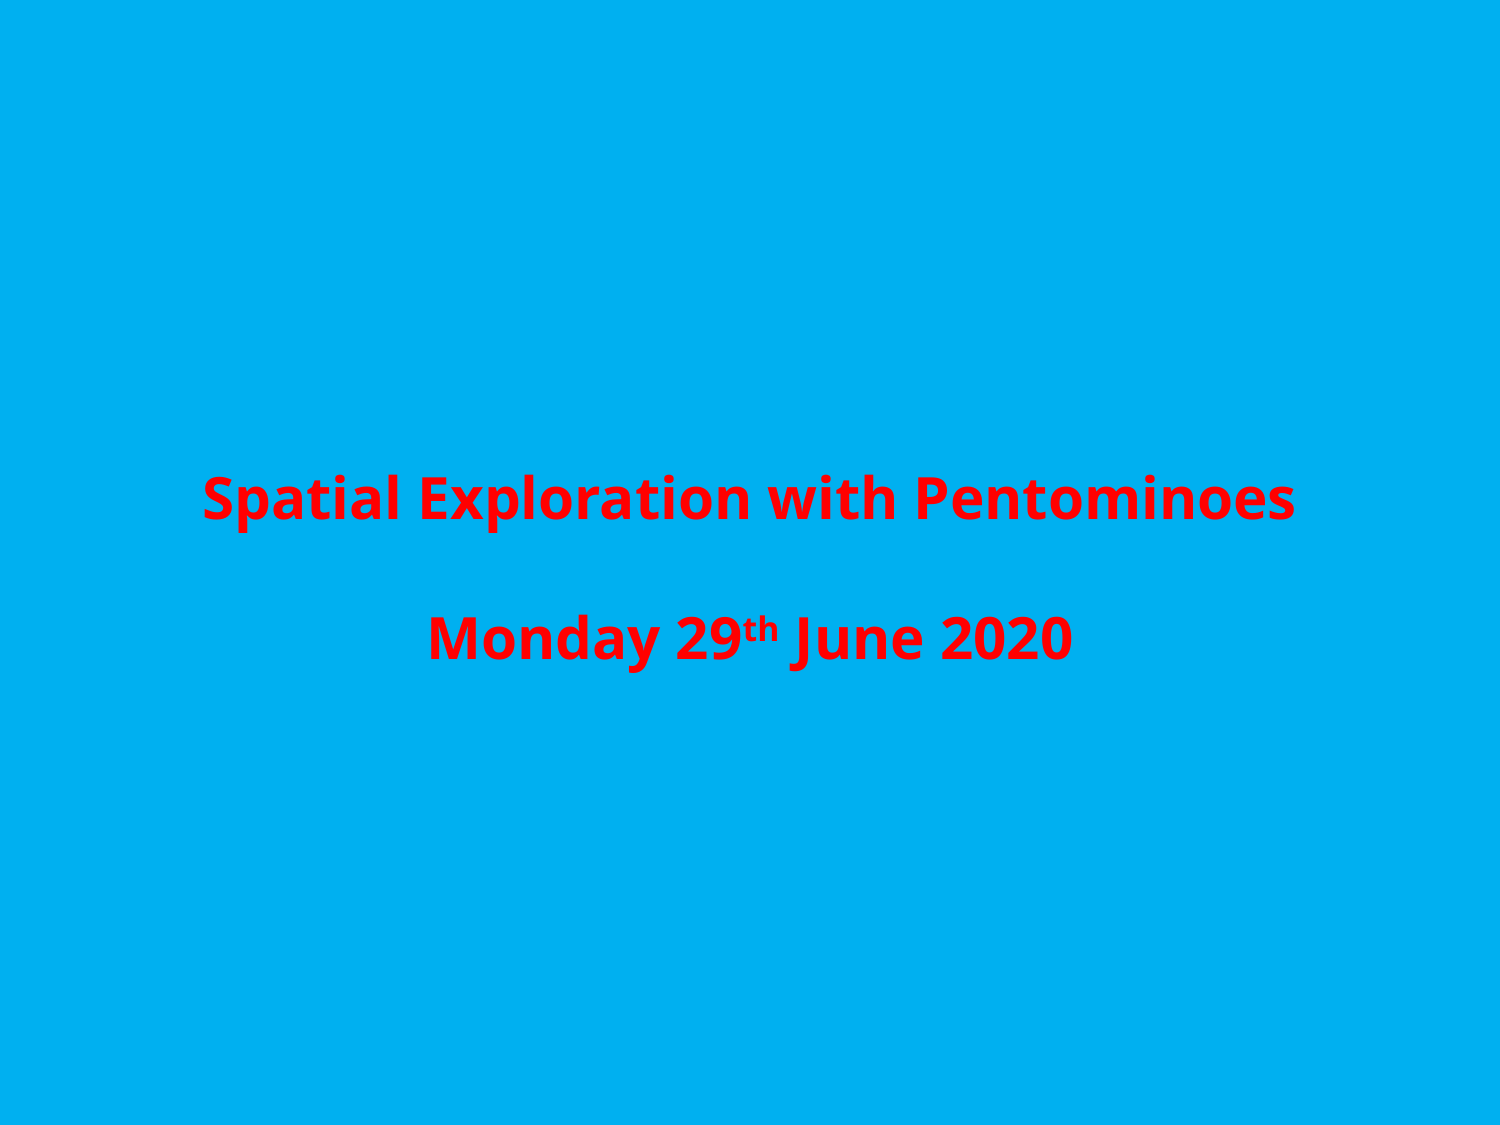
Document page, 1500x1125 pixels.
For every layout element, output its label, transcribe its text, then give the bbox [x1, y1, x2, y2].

text_box Spatial Exploration with Pentominoes Monday 29th June 2020 [88, 453, 1412, 679]
